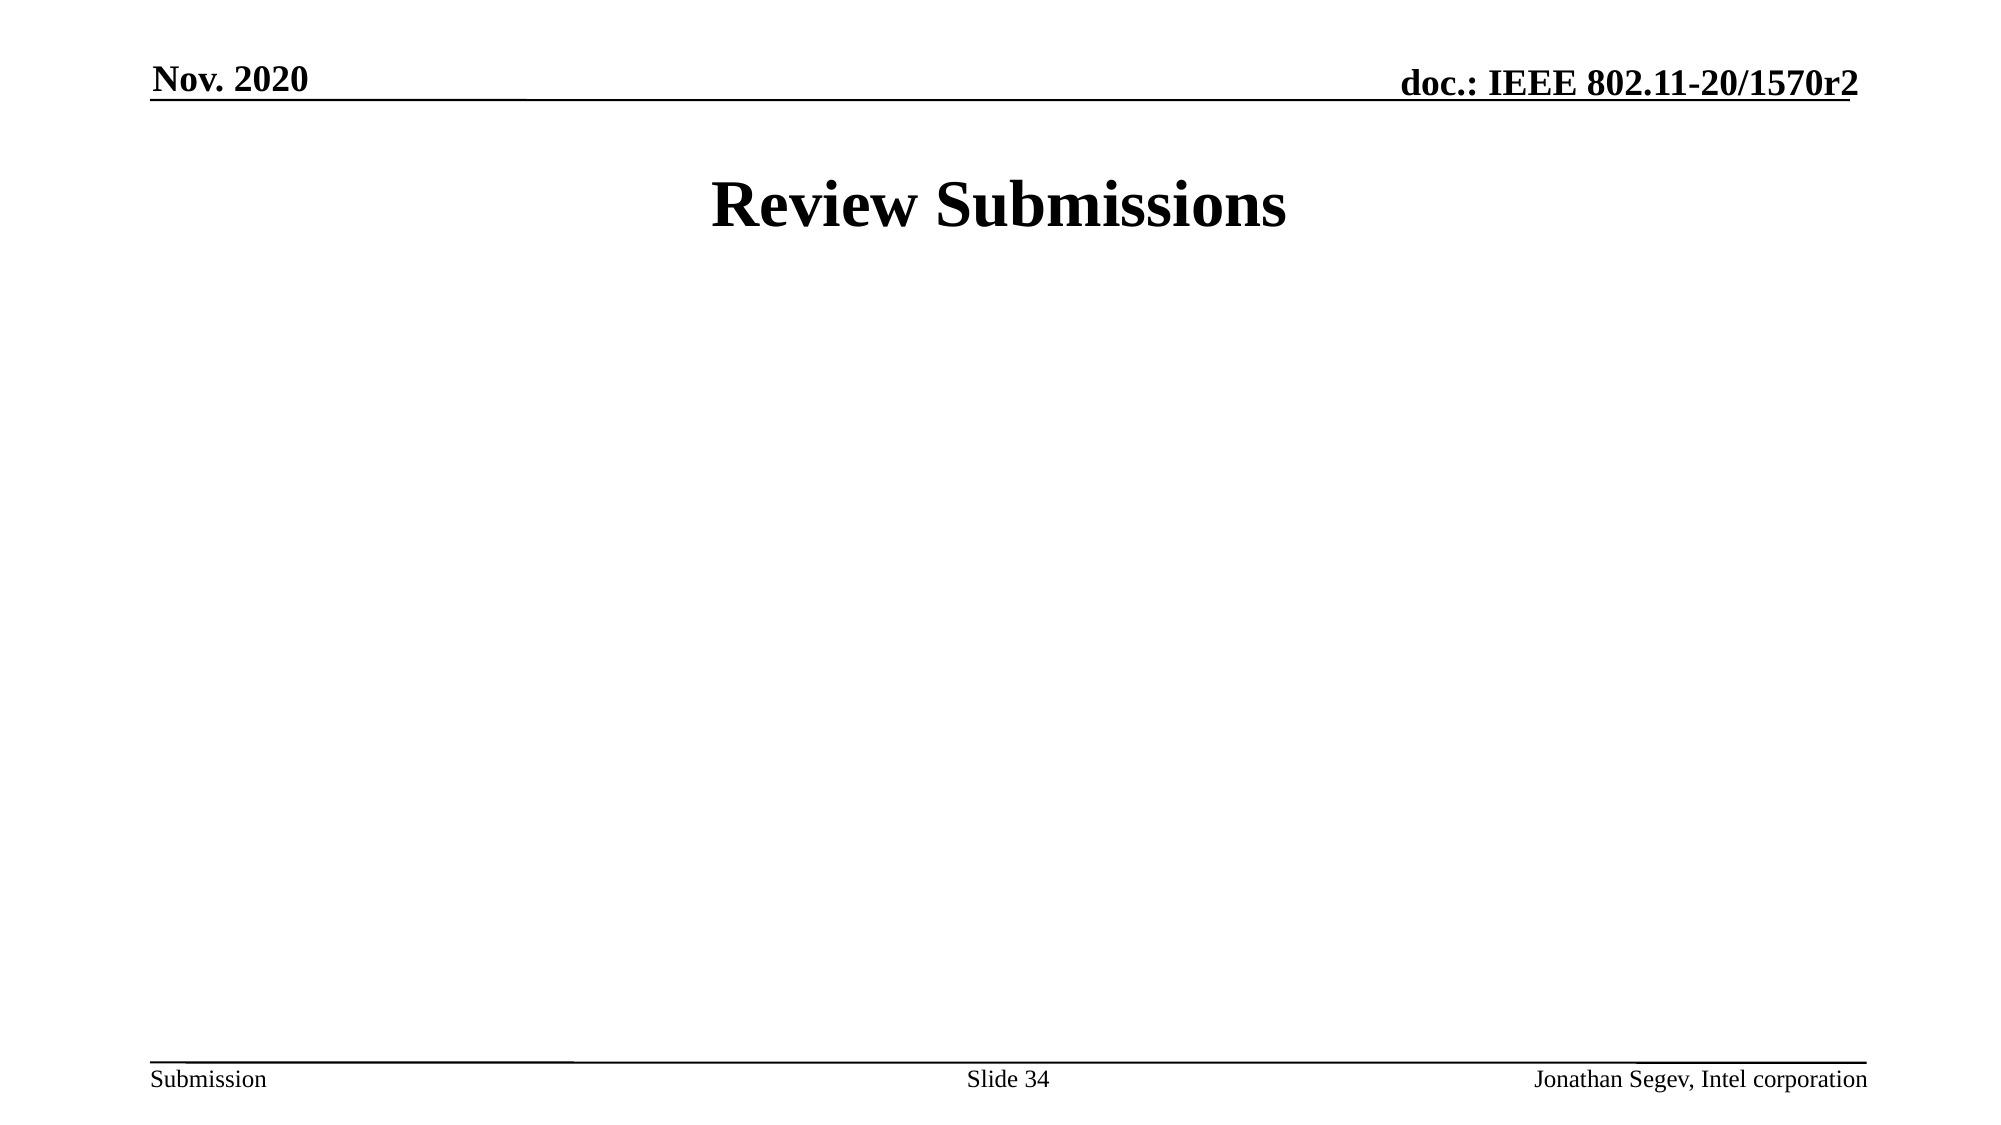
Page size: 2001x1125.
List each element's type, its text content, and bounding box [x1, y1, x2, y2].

footer Jonathan Segev, Intel corporation [1171, 1061, 1869, 1093]
title Review Submissions [149, 112, 1850, 288]
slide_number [152, 54, 563, 100]
slide_number Slide 34 [950, 1061, 1067, 1123]
